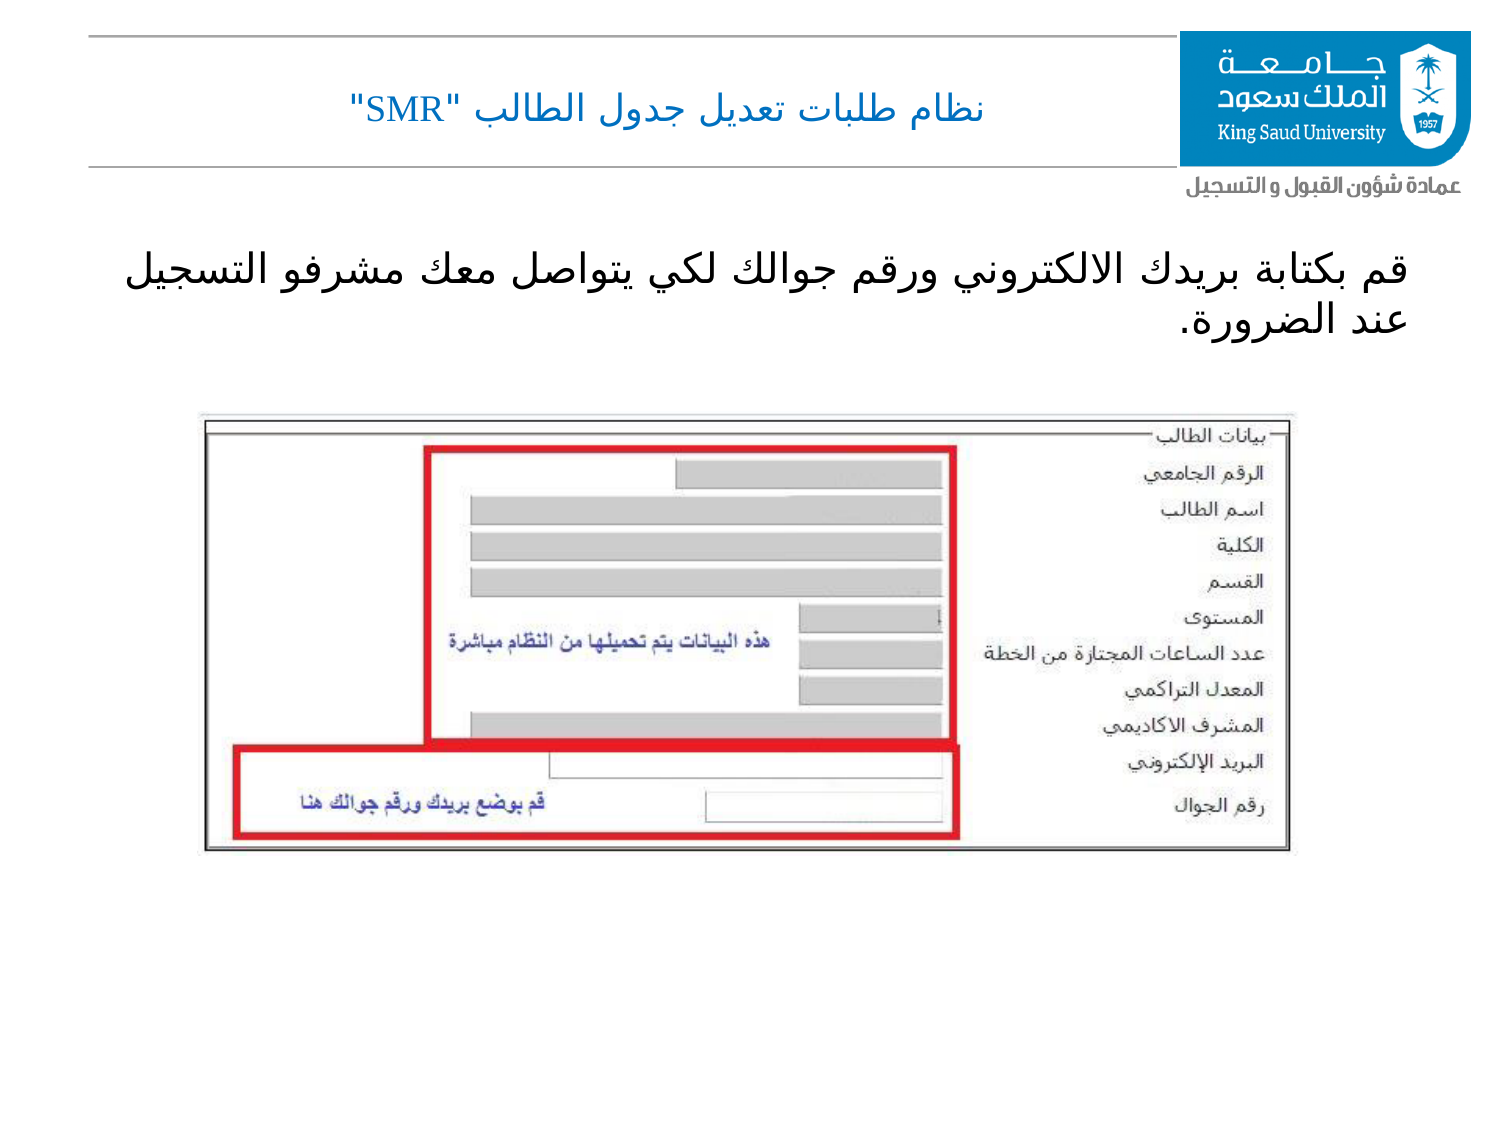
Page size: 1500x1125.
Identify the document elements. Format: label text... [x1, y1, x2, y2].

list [197, 411, 1303, 856]
title قم بكتابة بريدك الالكتروني ورقم جوالك لكي يتواصل معك مشرفو التسجيل عند الضرورة. [75, 197, 1425, 386]
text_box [88, 30, 1475, 211]
